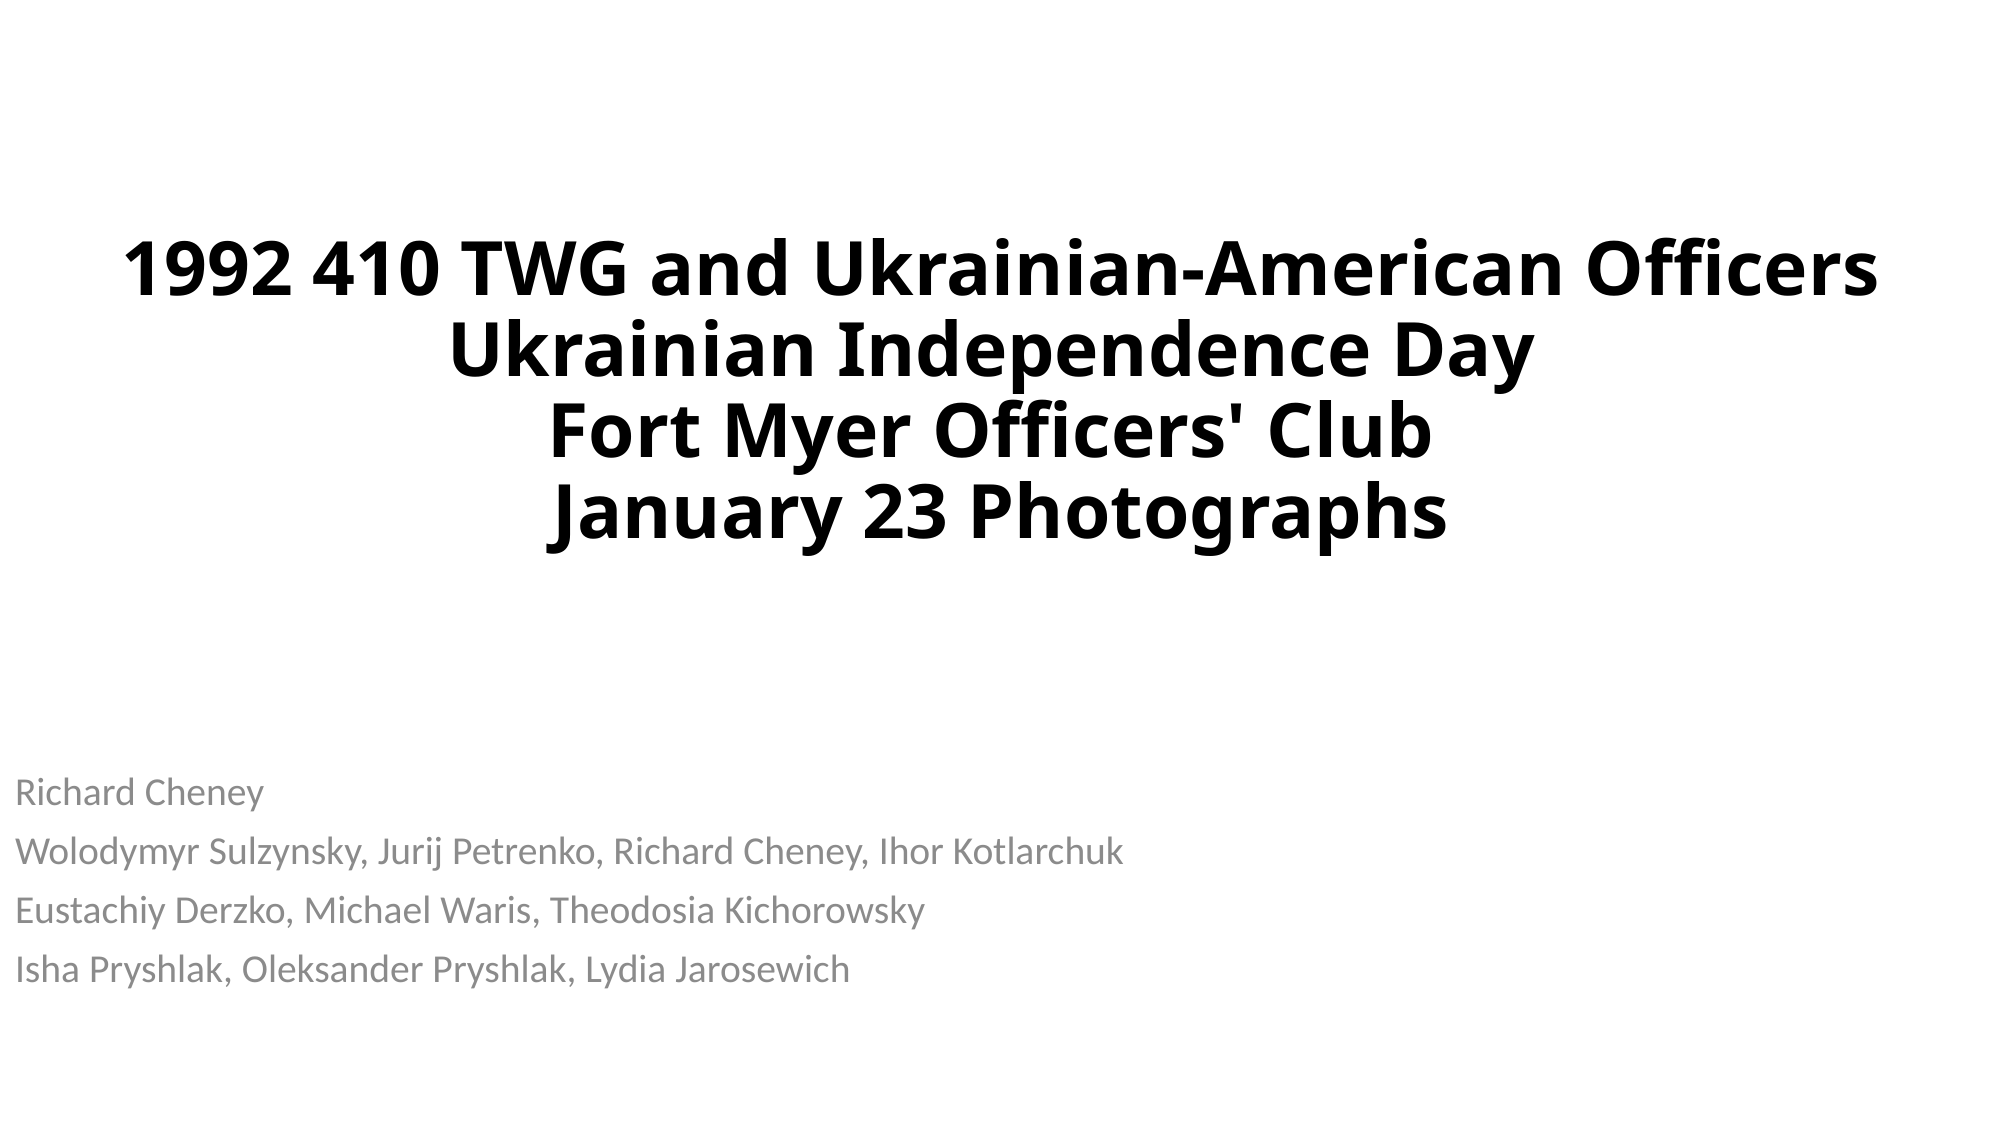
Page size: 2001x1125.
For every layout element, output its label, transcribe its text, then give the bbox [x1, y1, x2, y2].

list Richard Cheney Wolodymyr Sulzynsky, Jurij Petrenko, Richard Cheney, Ihor Kotlarchuk Eustachiy Derzko, Michael Waris, Theodosia Kichorowsky Isha Pryshlak, Oleksander Pryshlak, Lydia Jarosewich [0, 763, 2000, 999]
title 1992 410 TWG and Ukrainian-American Officers Ukrainian Independence Day Fort Myer Officers' Club January 23 Photographs [0, 147, 2000, 563]
